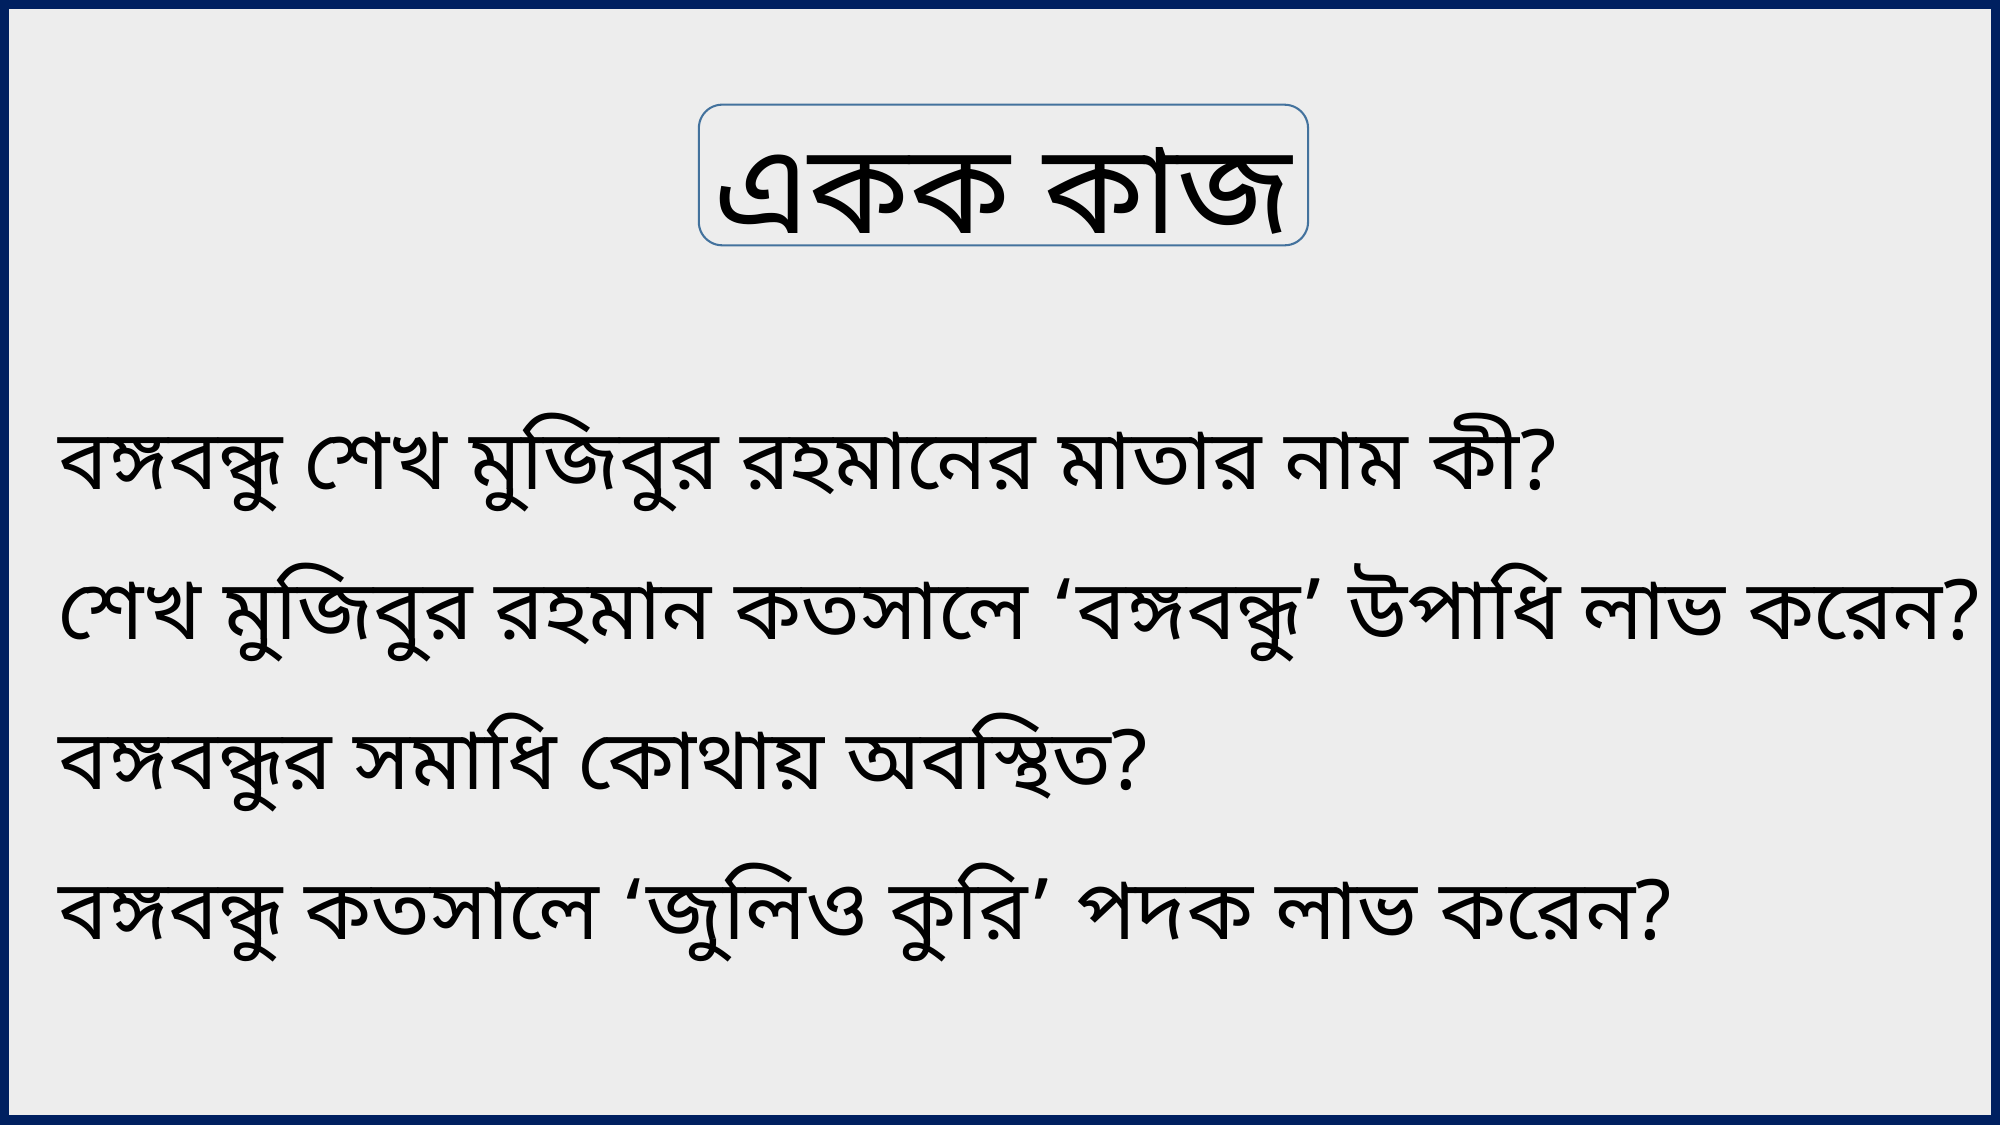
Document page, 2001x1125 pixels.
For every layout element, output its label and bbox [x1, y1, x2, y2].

text_box [0, 0, 2000, 1125]
